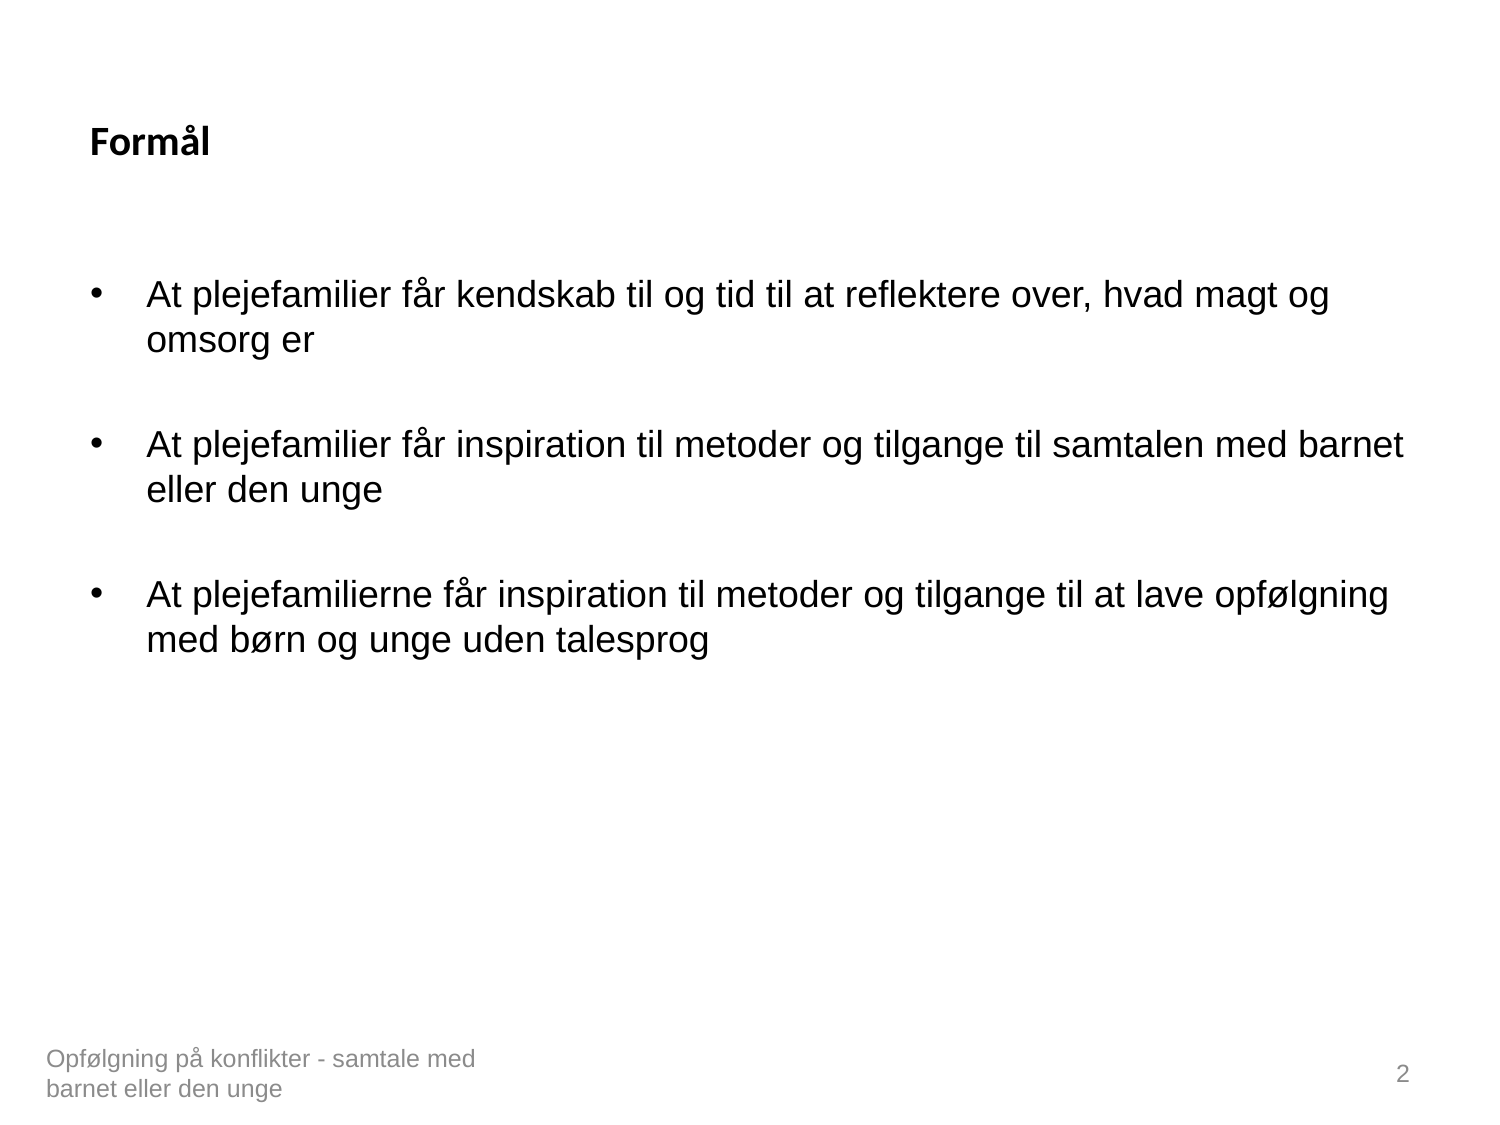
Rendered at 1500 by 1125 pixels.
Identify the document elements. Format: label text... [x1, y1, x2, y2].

title Formål [75, 45, 1425, 233]
text_box Opfølgning på konflikter - samtale med barnet eller den unge [31, 1042, 507, 1103]
slide_number 2 [1074, 1042, 1425, 1103]
list At plejefamilier får kendskab til og tid til at reflektere over, hvad magt og omsorg er At plejefamilier får inspiration til metoder og tilgange til samtalen med barnet eller den unge At plejefamilierne får inspiration til metoder og tilgange til at lave opfølgning med børn og unge uden talesprog [75, 262, 1425, 1005]
